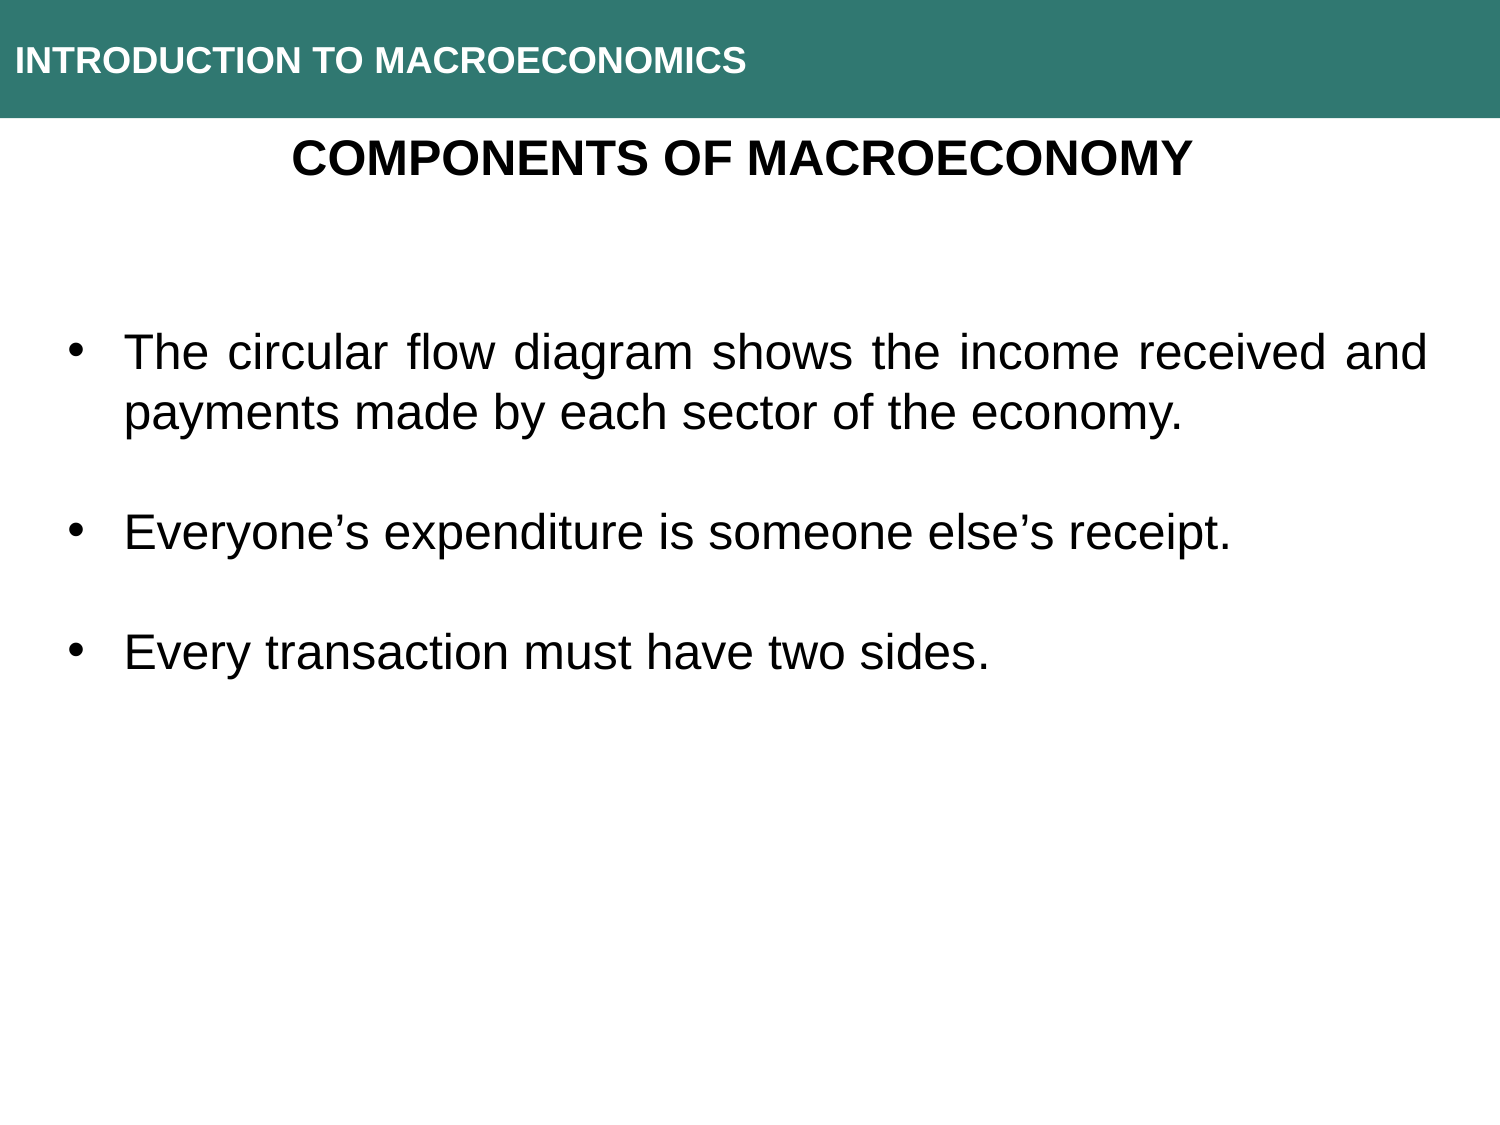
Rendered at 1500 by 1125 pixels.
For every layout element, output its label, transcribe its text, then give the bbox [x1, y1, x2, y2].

text_box INTRODUCTION TO MACROECONOMICS [0, 0, 1500, 120]
text_box The circular flow diagram shows the income received and payments made by each sector of the economy. Everyone’s expenditure is someone else’s receipt. Every transaction must have two sides. [52, 312, 1444, 897]
text_box COMPONENTS OF MACROECONOMY [55, 118, 1444, 193]
